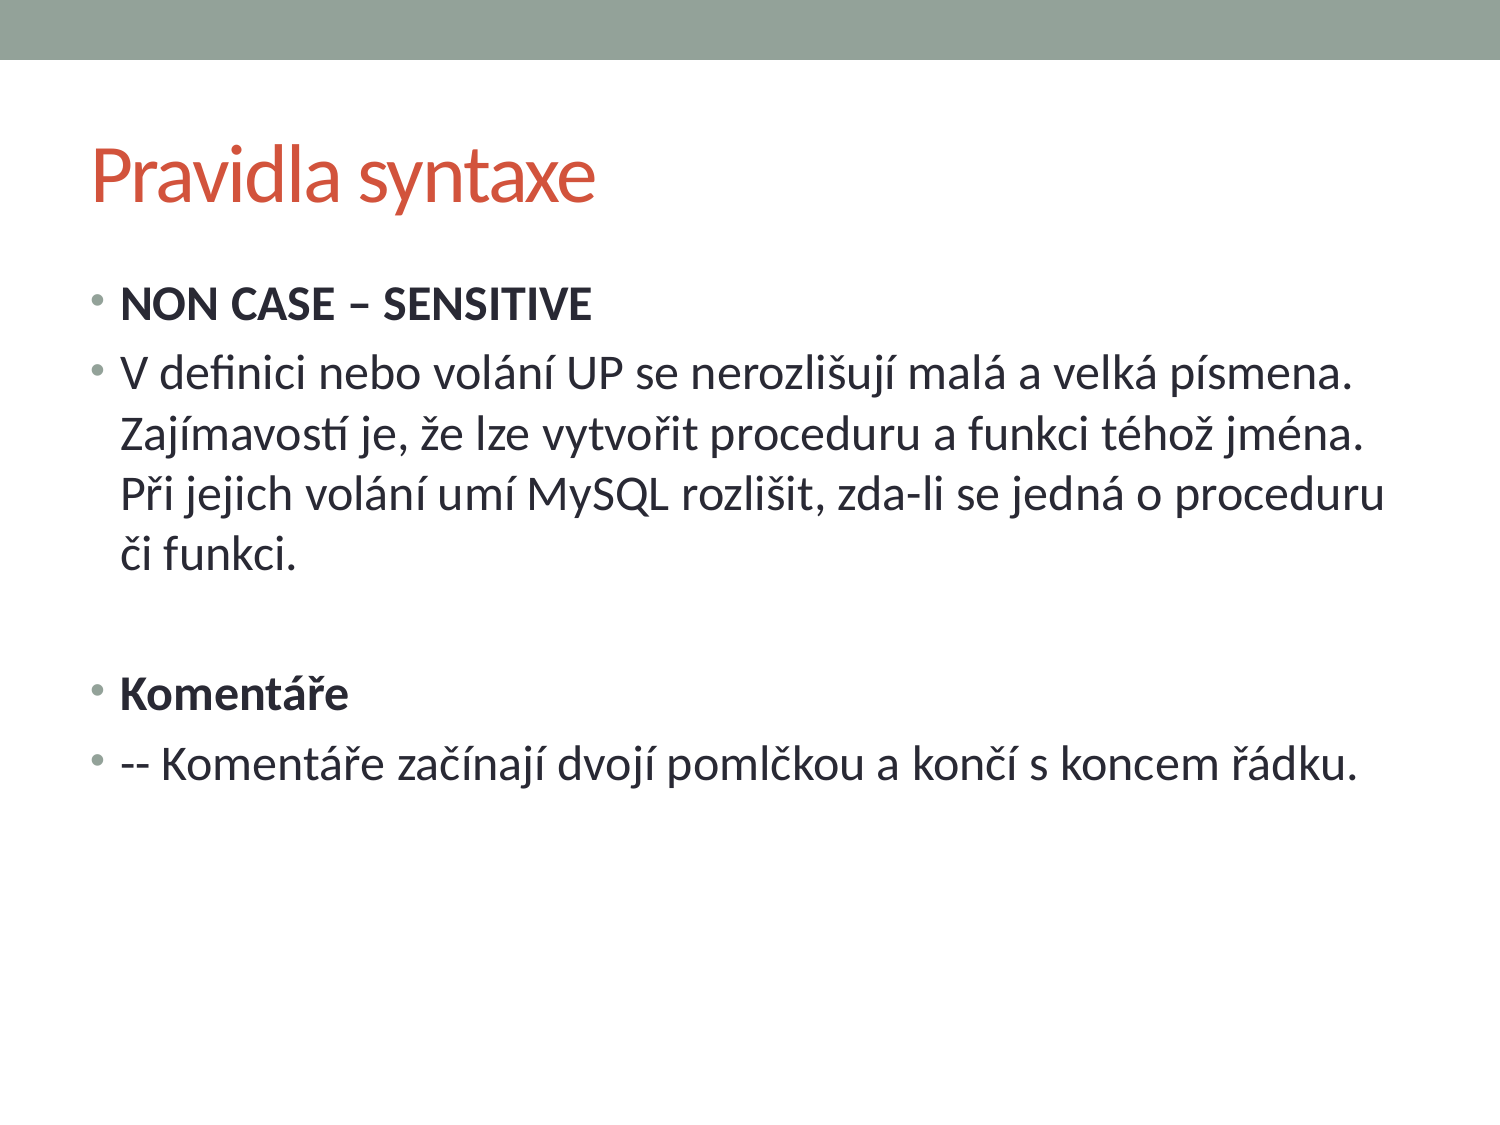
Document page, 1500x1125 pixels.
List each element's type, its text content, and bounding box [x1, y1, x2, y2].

list NON CASE – SENSITIVE V definici nebo volání UP se nerozlišují malá a velká písmena. Zajímavostí je, že lze vytvořit proceduru a funkci téhož jména. Při jejich volání umí MySQL rozlišit, zda-li se jedná o proceduru či funkci. Komentáře -- Komentáře začínají dvojí pomlčkou a končí s koncem řádku. [75, 262, 1425, 1063]
title Pravidla syntaxe [75, 87, 1425, 250]
